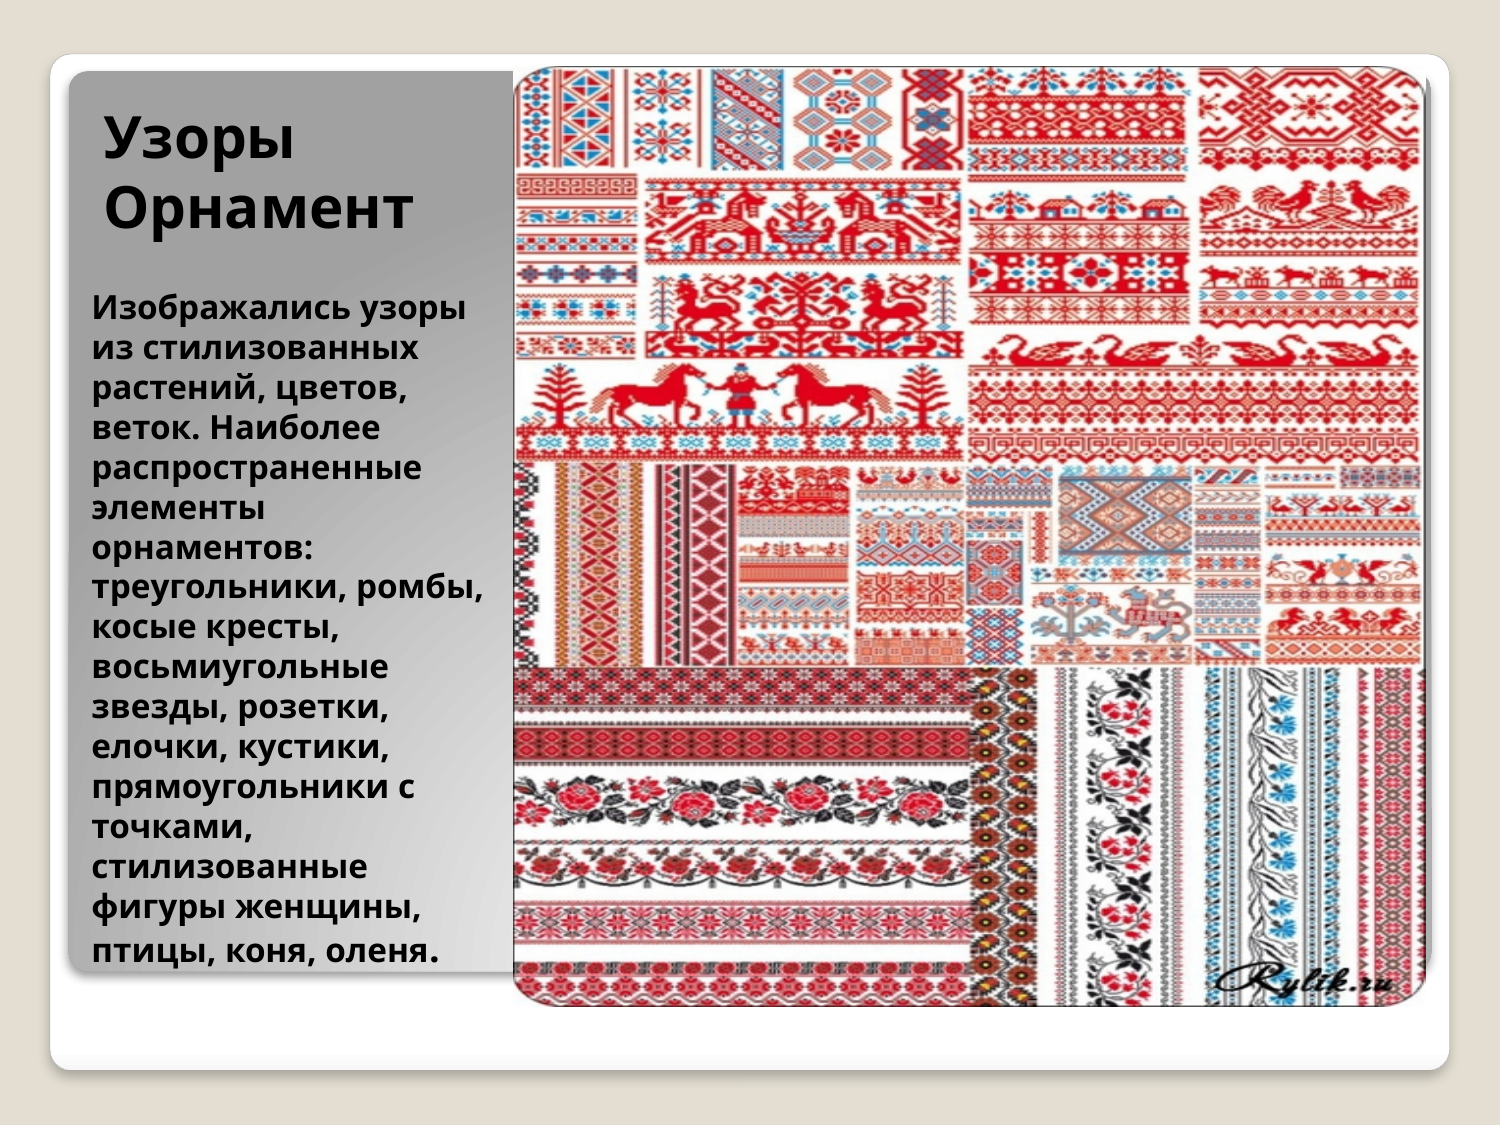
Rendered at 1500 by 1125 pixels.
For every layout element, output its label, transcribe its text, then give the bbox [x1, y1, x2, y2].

text_box Изображались узоры из стилизованных растений, цветов, веток. Наиболее распространенные элементы орнаментов: треугольники, ромбы, косые кресты, восьмиугольные звезды, розетки, елочки, кустики, прямоугольники с точками, стилизованные фигуры женщины, птицы, коня, оленя. [76, 278, 502, 978]
picture [513, 66, 1426, 1008]
title Узоры Орнамент [88, 78, 473, 278]
